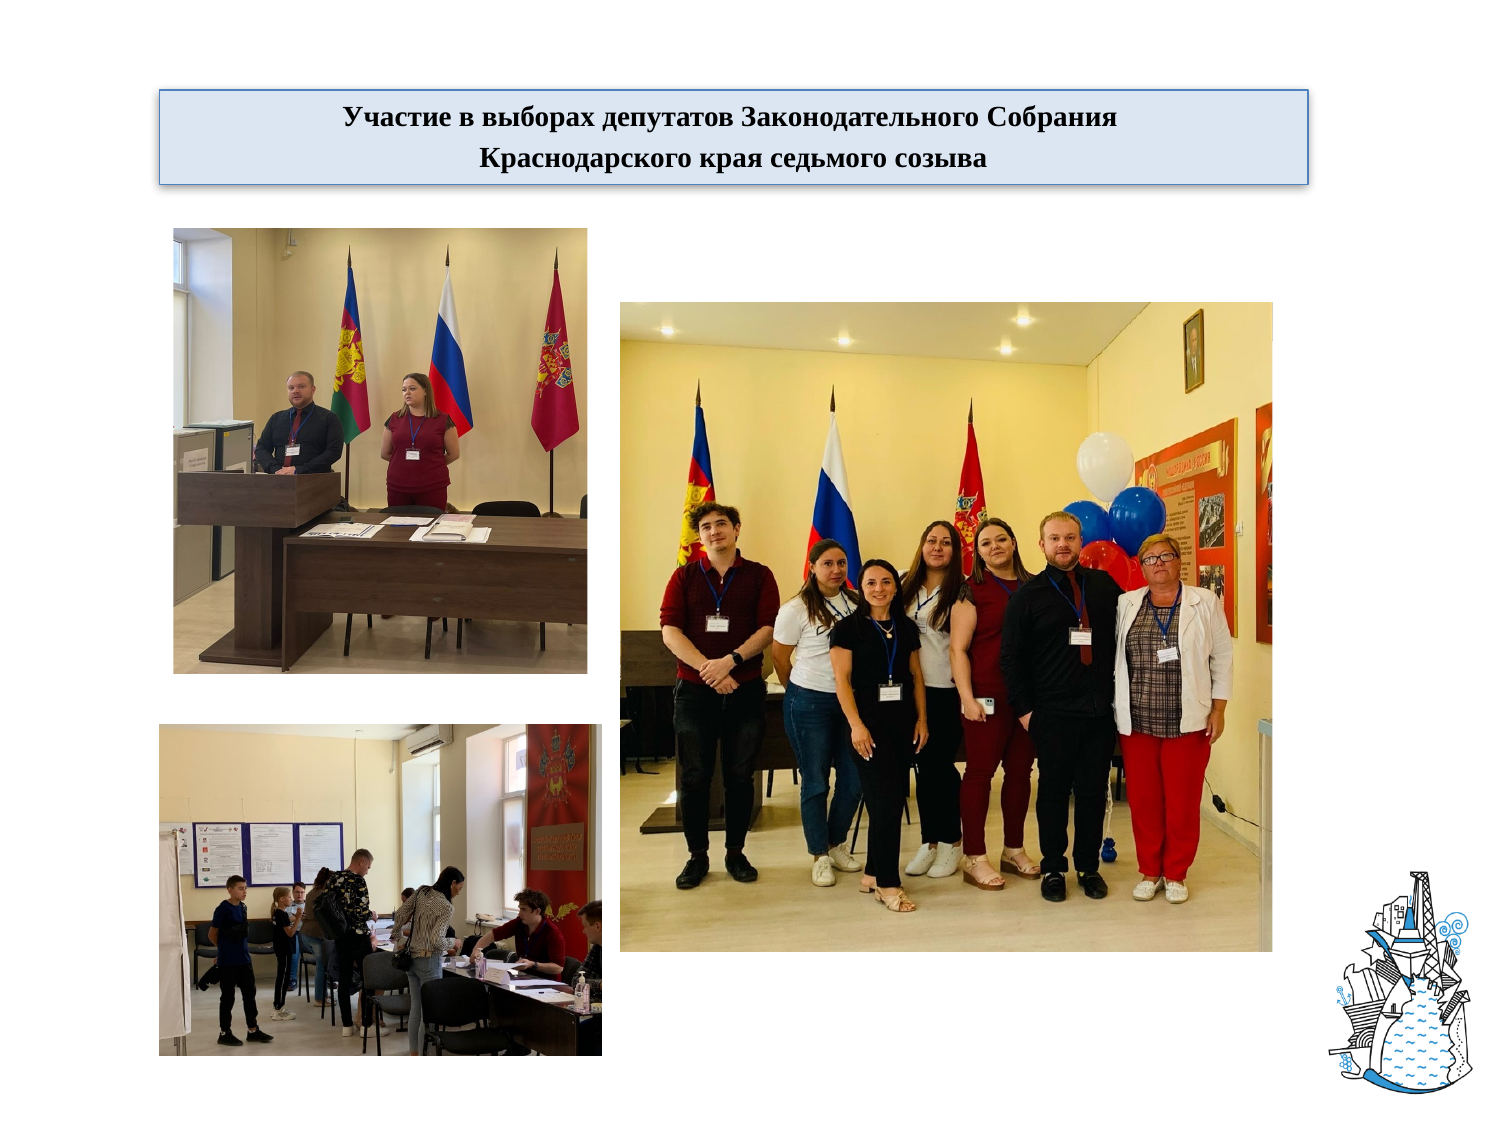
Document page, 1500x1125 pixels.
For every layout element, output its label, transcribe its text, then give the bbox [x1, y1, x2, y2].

picture [619, 302, 1273, 952]
list Участие в выборах депутатов Законодательного Собрания Краснодарского края седьмого созыва [159, 89, 1309, 185]
picture [1323, 866, 1475, 1095]
picture [173, 227, 588, 674]
picture [159, 724, 602, 1057]
